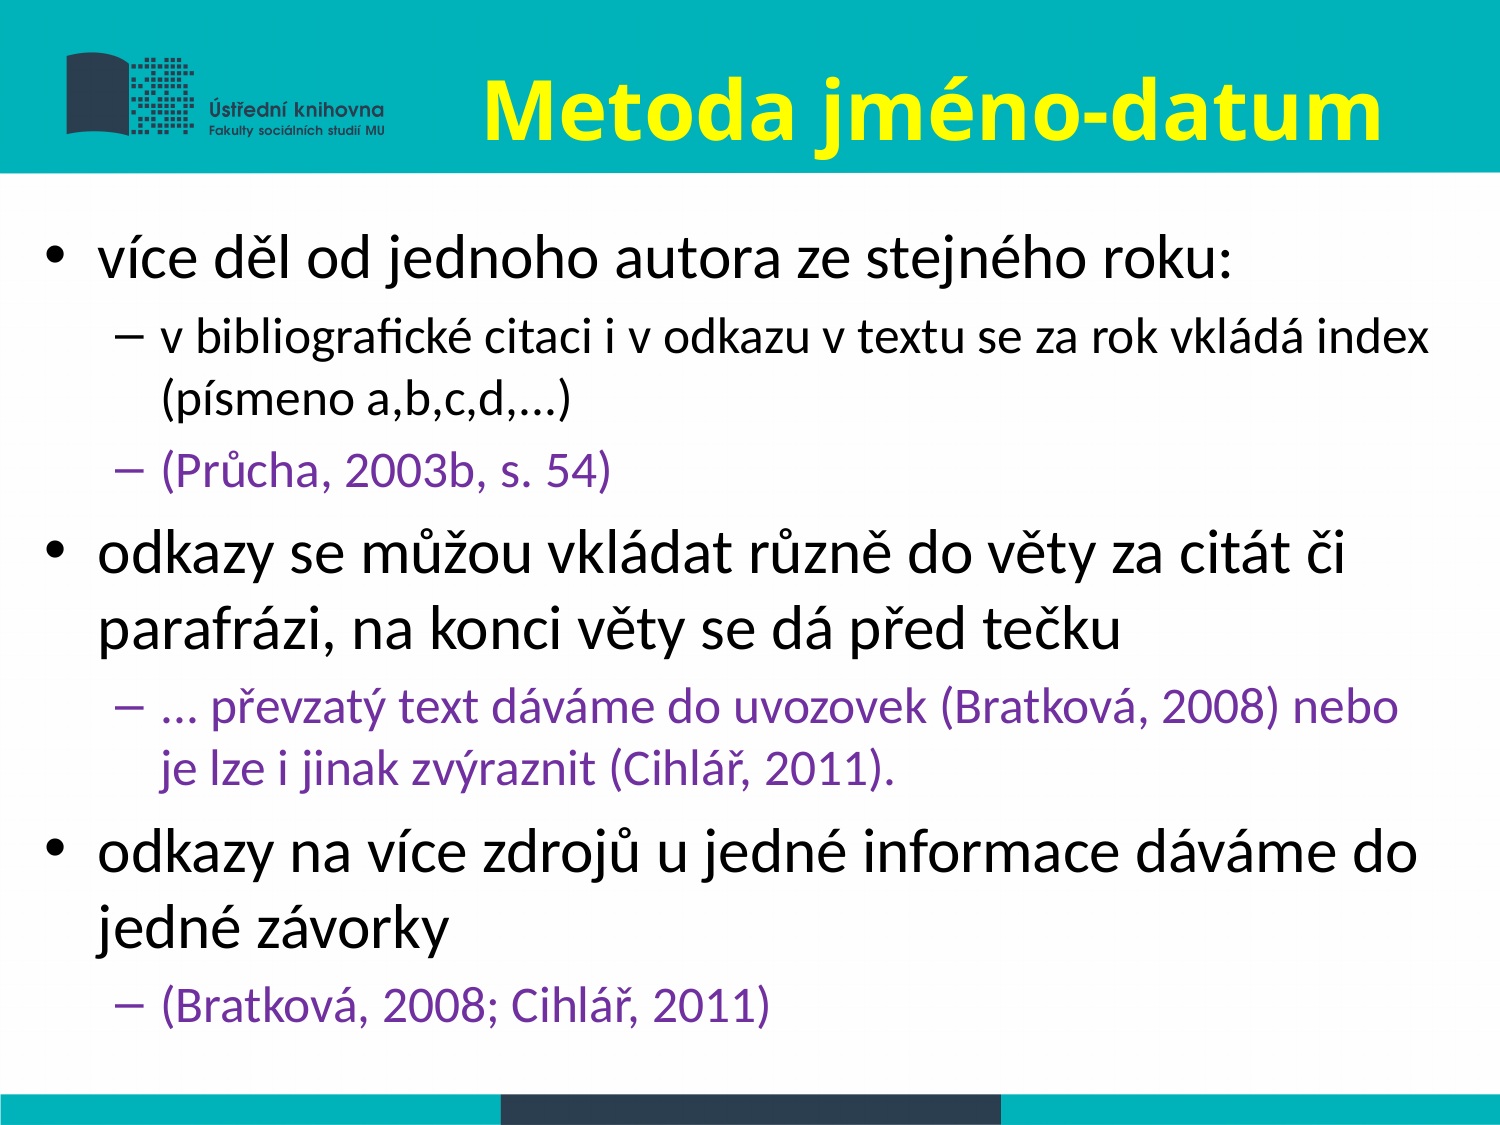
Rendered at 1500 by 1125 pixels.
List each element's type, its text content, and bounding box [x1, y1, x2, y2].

picture [0, 0, 1500, 1125]
title Metoda jméno-datum [407, 30, 1459, 183]
list více děl od jednoho autora ze stejného roku: v bibliografické citaci i v odkazu v textu se za rok vkládá index (písmeno a,b,c,d,...) (Průcha, 2003b, s. 54) odkazy se můžou vkládat různě do věty za citát či parafrázi, na konci věty se dá před tečku ... převzatý text dáváme do uvozovek (Bratková, 2008) nebo je lze i jinak zvýraznit (Cihlář, 2011). odkazy na více zdrojů u jedné informace dáváme do jedné závorky (Bratková, 2008; Cihlář, 2011) [29, 208, 1449, 1047]
